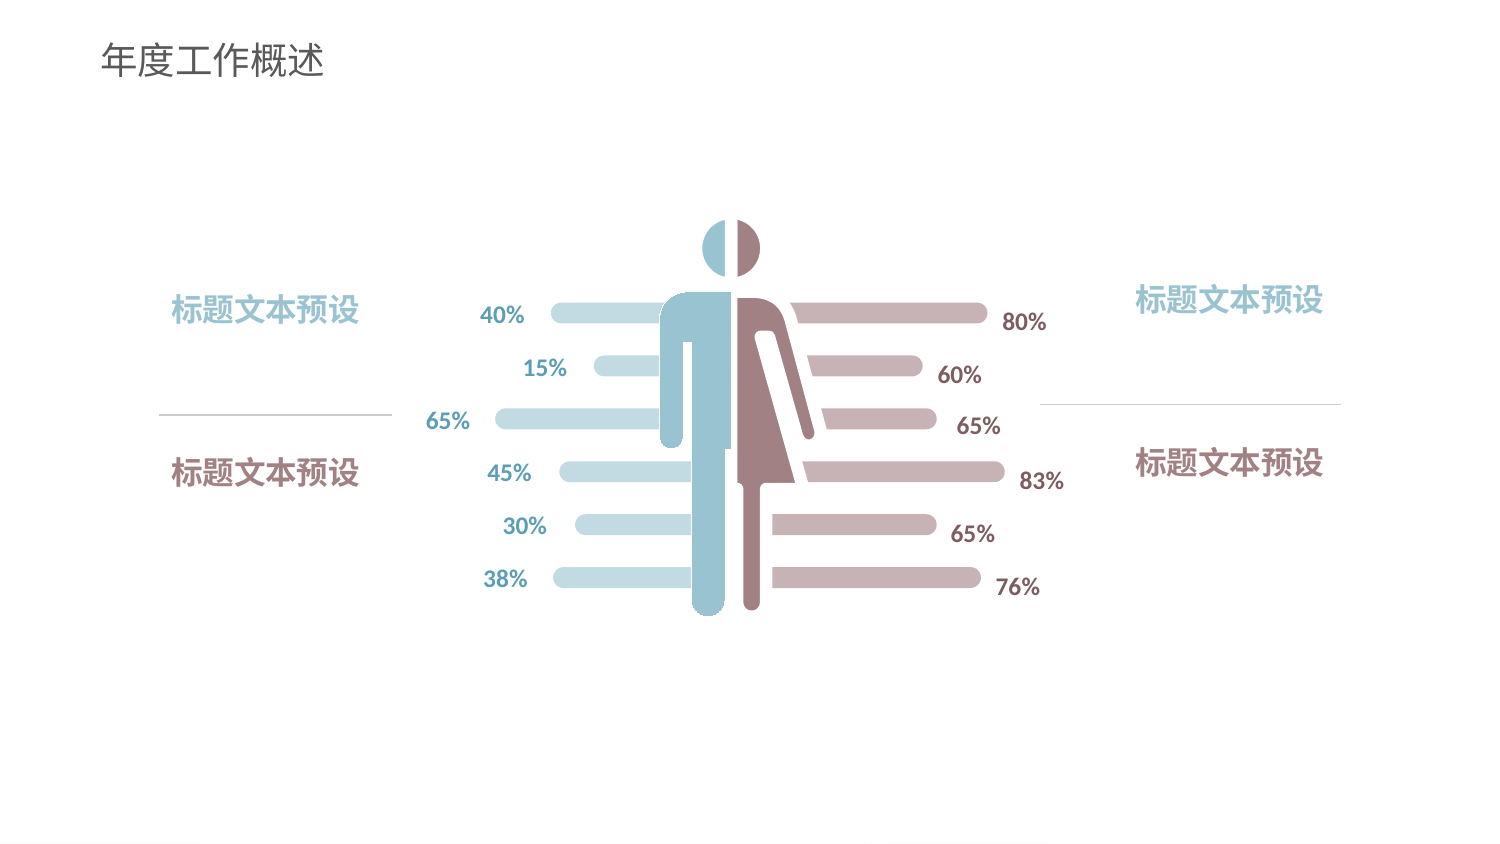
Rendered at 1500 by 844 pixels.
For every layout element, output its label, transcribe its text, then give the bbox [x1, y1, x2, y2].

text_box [1002, 279, 1342, 482]
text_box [410, 212, 1085, 618]
text_box 年度工作概述 [100, 28, 450, 91]
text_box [158, 289, 493, 492]
